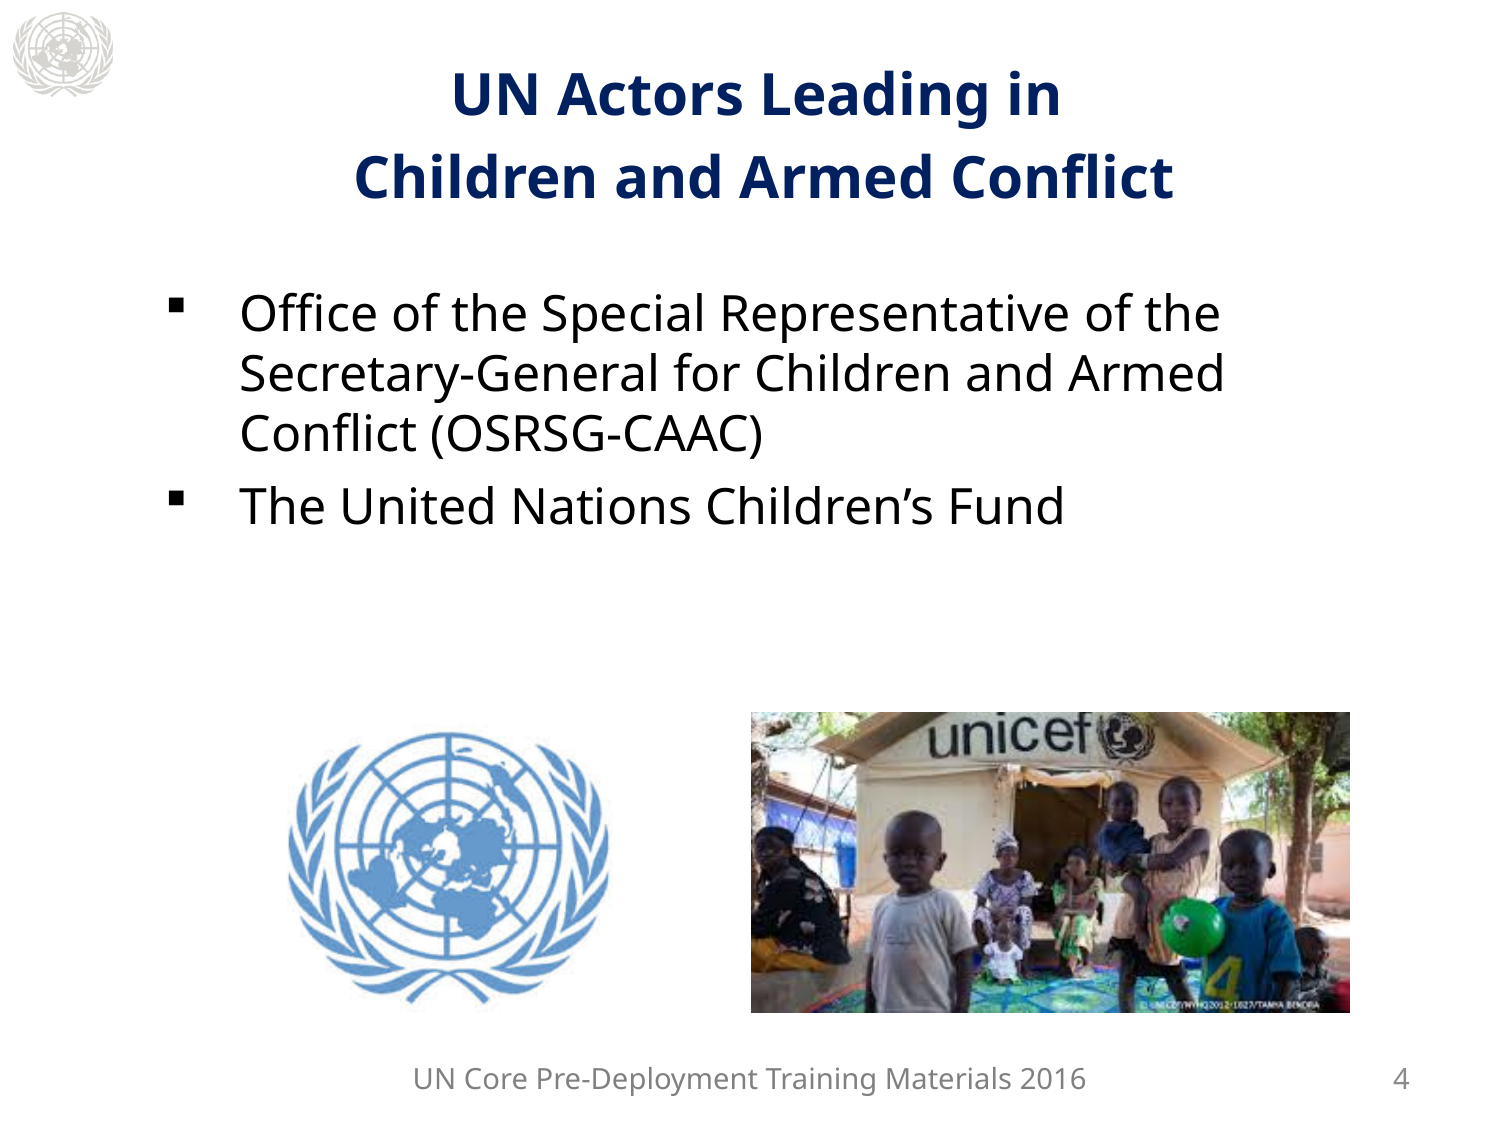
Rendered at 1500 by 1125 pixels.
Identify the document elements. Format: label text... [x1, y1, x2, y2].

picture [13, 12, 113, 97]
text_box UN Core Pre-Deployment Training Materials 2016 [350, 1052, 1150, 1103]
picture [751, 712, 1351, 1013]
text_box UN Actors Leading in Children and Armed Conflict [73, 48, 1427, 215]
slide_number 4 [1150, 1052, 1425, 1103]
picture [274, 687, 627, 1040]
text_box Office of the Special Representative of the Secretary-General for Children and Armed Conflict (OSRSG-CAAC) The United Nations Children’s Fund [149, 274, 1425, 542]
